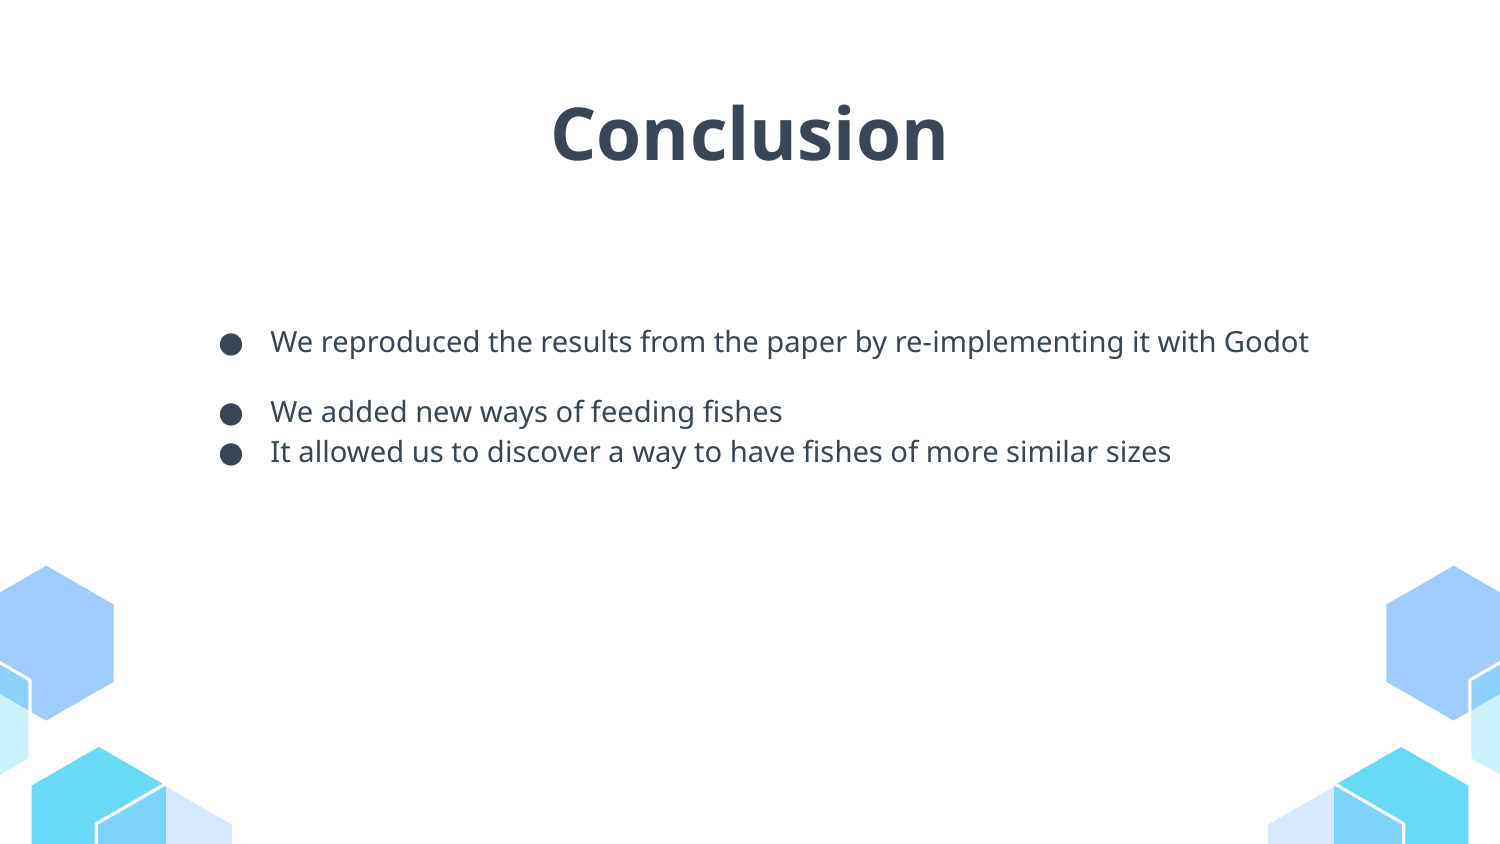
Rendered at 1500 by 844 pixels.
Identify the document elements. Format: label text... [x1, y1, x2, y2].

subtitle We reproduced the results from the paper by re-implementing it with Godot We added new ways of feeding fishes It allowed us to discover a way to have fishes of more similar sizes [180, 273, 1350, 586]
title Conclusion [118, 72, 1382, 167]
